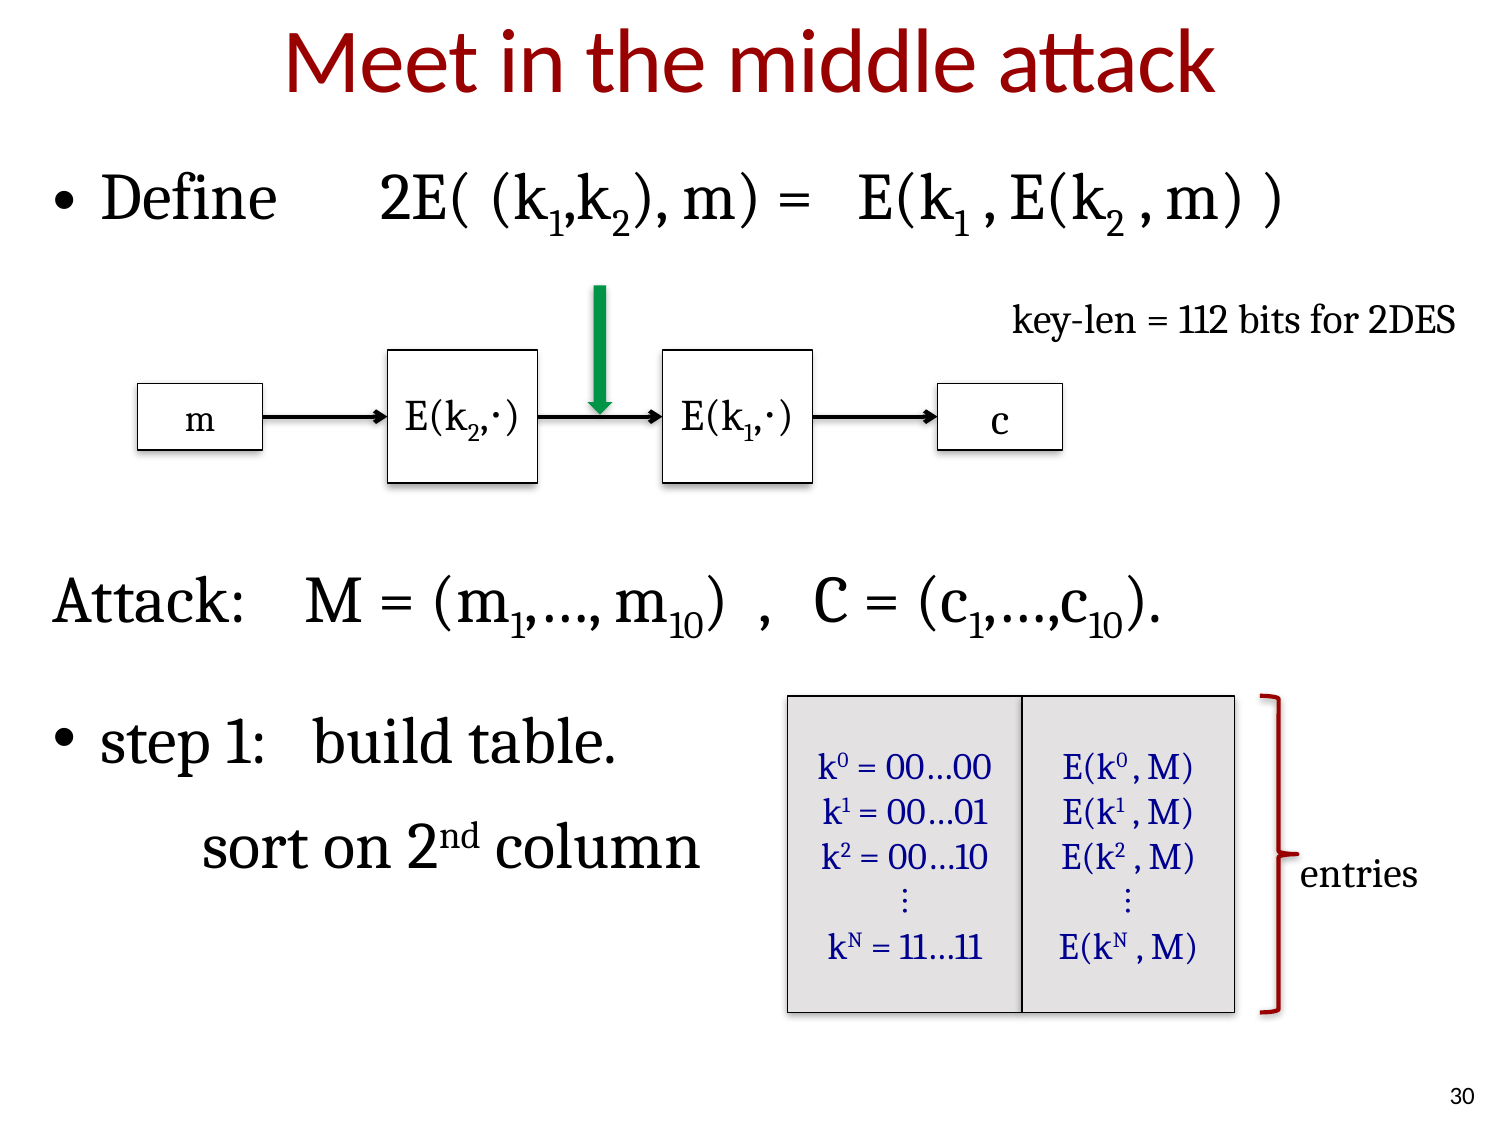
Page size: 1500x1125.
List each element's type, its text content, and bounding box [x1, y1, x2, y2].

text_box k0 = 00…00 k1 = 00…01 k2 = 00…10 ⋮ kN = 11…11 [787, 695, 1020, 1013]
text_box E(k0 , M) E(k1 , M) E(k2 , M) ⋮ E(kN , M) [1021, 695, 1235, 1013]
list Define 2E( (k1,k2), m) = E(k1 , E(k2 , m) ) Attack: M = (m1,…, m10) , C = (c1,…,c10). step 1: build table. sort on 2nd column [37, 145, 1463, 1125]
text_box key-len = 112 bits for 2DES [1062, 284, 1471, 350]
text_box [137, 285, 1063, 484]
title Meet in the middle attack [75, 0, 1425, 145]
text_box [1259, 693, 1285, 1015]
text_box 256 entries [1285, 835, 1434, 903]
slide_number 30 [1125, 1065, 1475, 1125]
